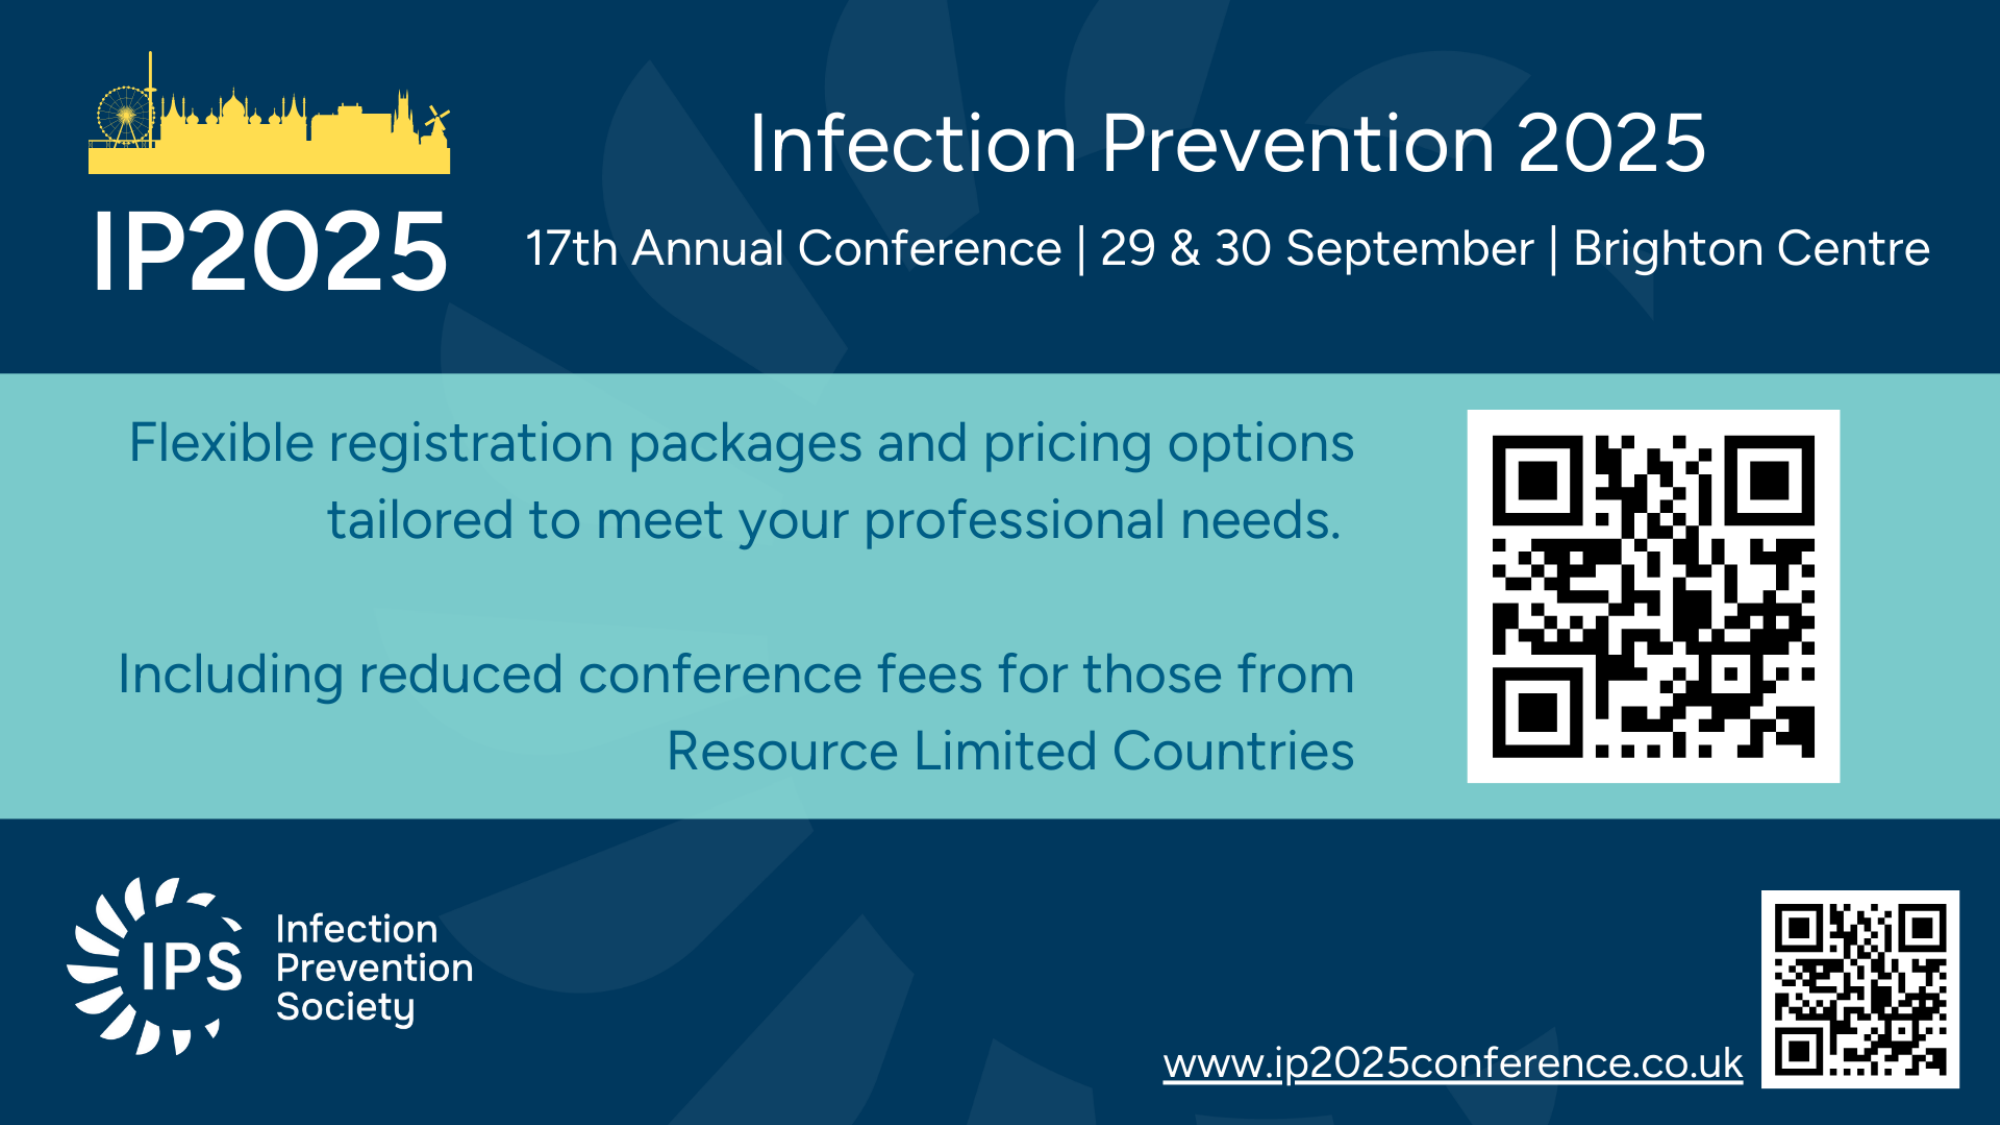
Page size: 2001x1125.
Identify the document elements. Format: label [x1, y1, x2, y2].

list [0, 0, 2000, 1125]
